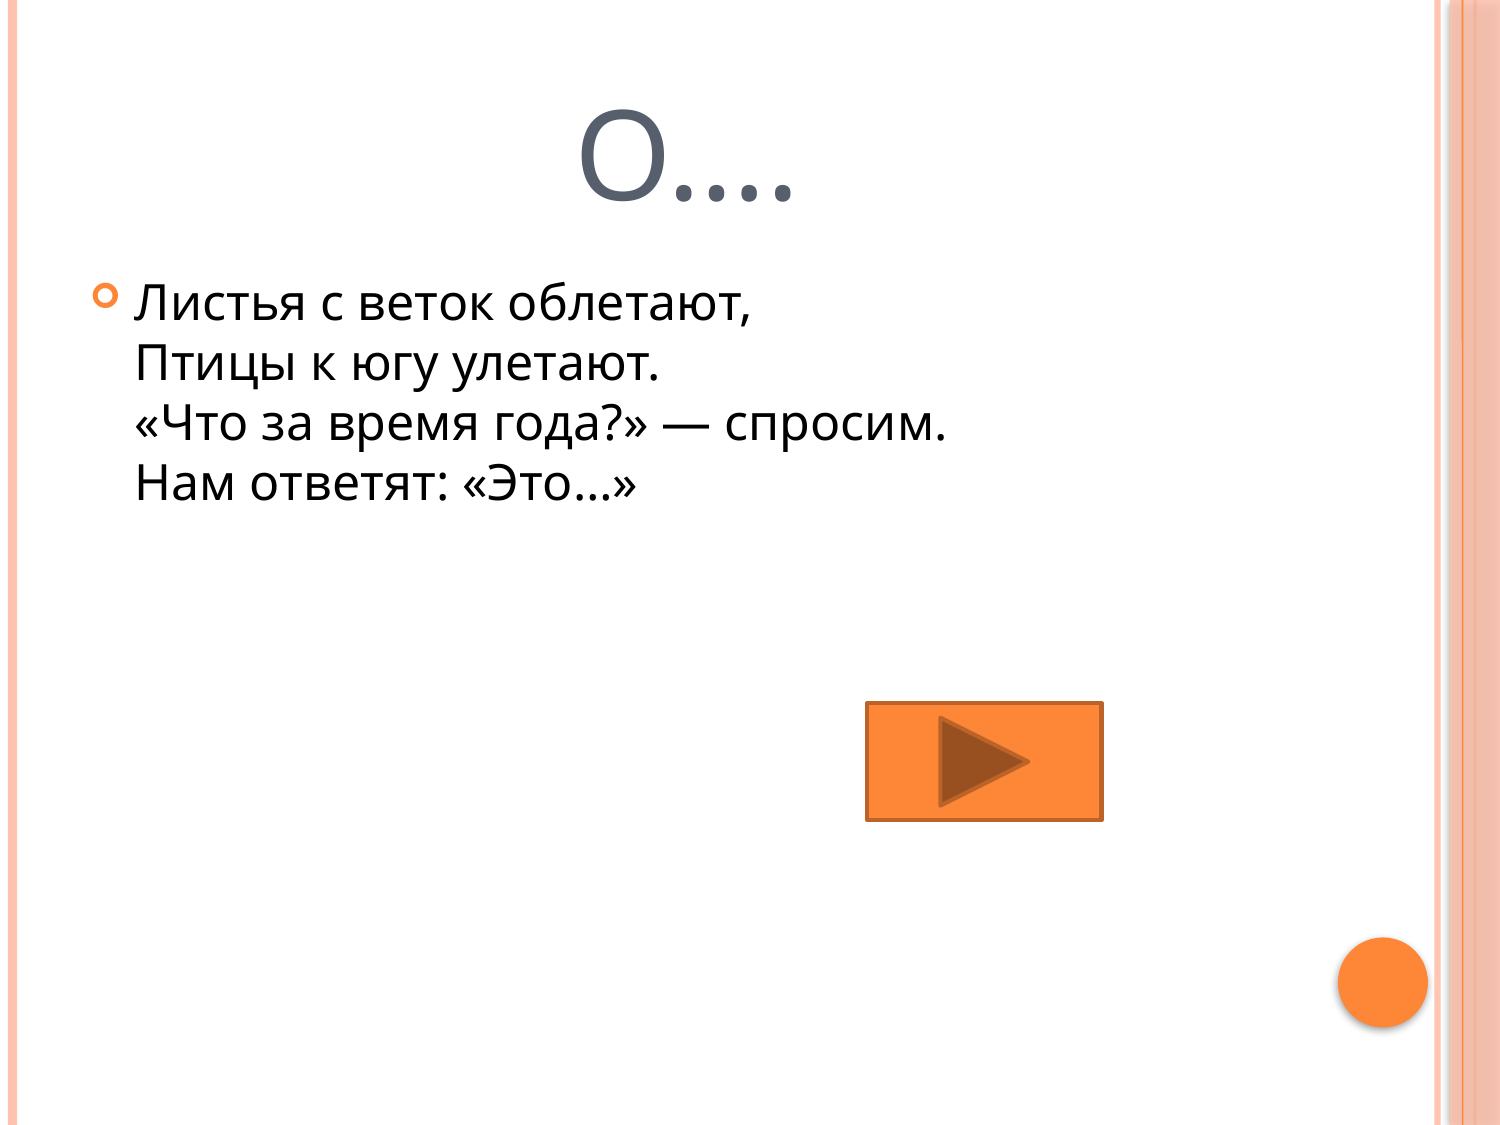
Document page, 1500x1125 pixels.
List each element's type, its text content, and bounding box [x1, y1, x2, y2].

title О…. [75, 45, 1300, 233]
text_box [865, 701, 1104, 822]
list Листья с веток облетают, Птицы к югу улетают. «Что за время года?» — спросим. Нам ответят: «Это…» [75, 262, 1300, 1062]
